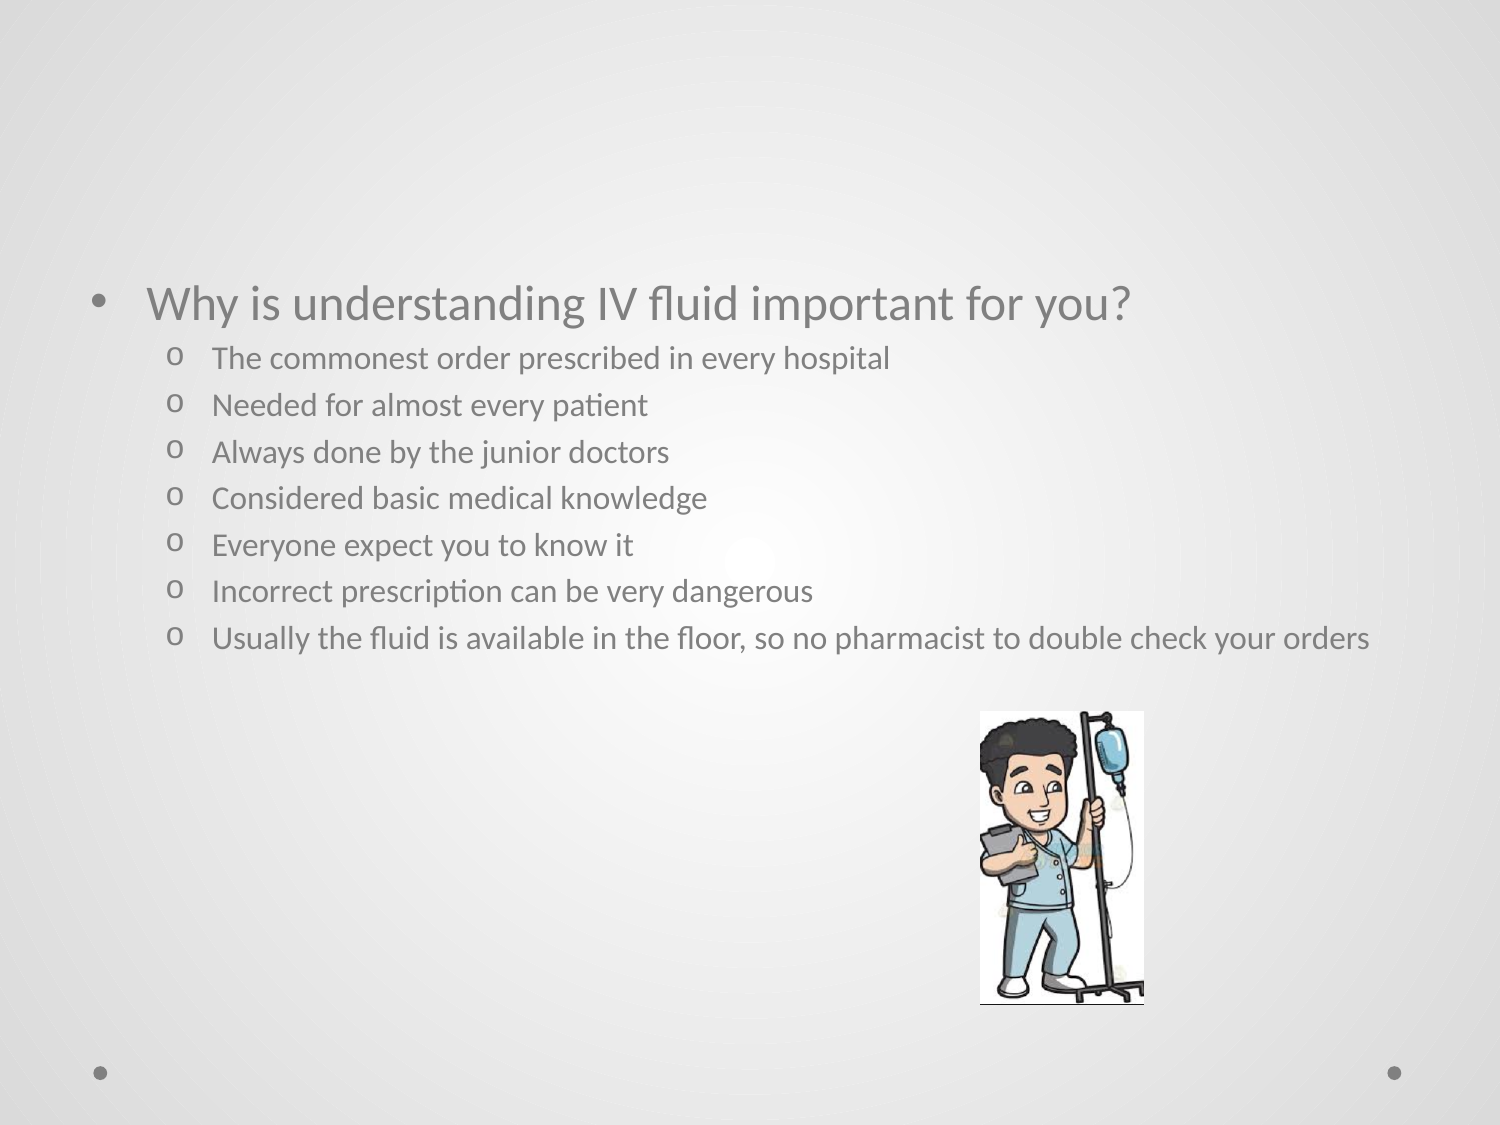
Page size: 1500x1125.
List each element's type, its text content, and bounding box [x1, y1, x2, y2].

list Why is understanding IV fluid important for you? The commonest order prescribed in every hospital Needed for almost every patient Always done by the junior doctors Considered basic medical knowledge Everyone expect you to know it Incorrect prescription can be very dangerous Usually the fluid is available in the floor, so no pharmacist to double check your orders [75, 262, 1425, 1005]
picture [980, 711, 1145, 1006]
